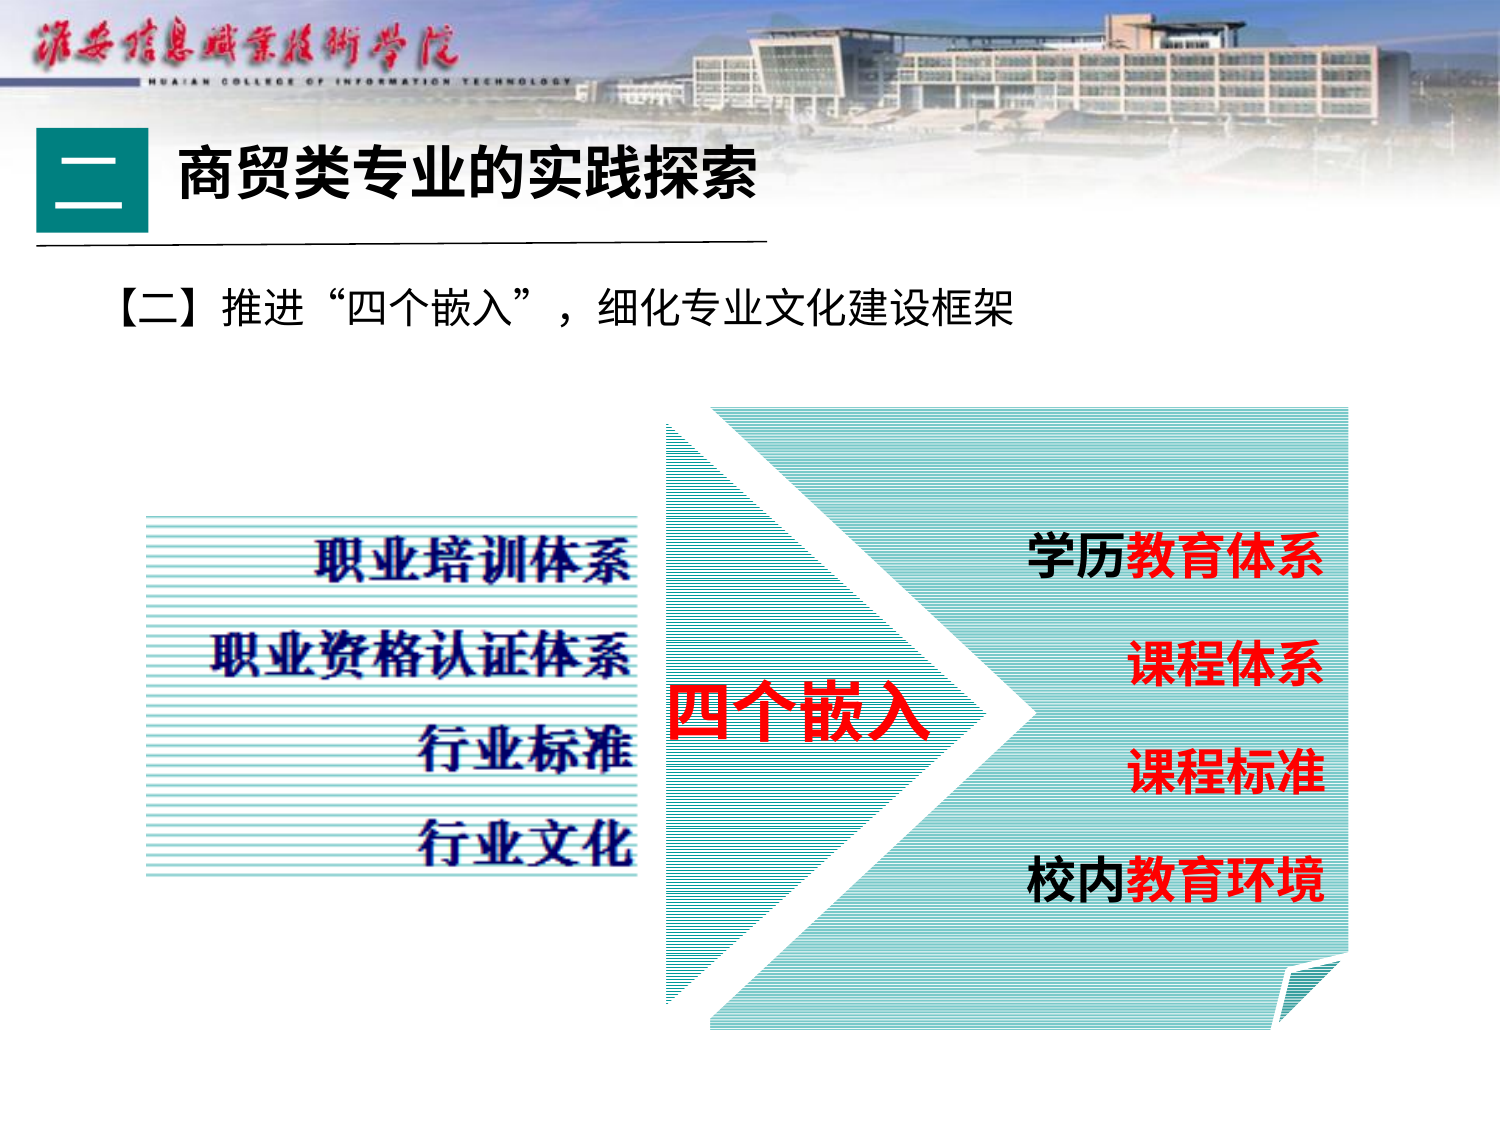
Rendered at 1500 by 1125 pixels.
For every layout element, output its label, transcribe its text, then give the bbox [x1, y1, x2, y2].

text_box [36, 127, 783, 246]
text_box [148, 403, 1352, 1034]
text_box 【二】推进“四个嵌入”，细化专业文化建设框架 [81, 274, 1030, 340]
picture [0, 0, 1500, 1125]
